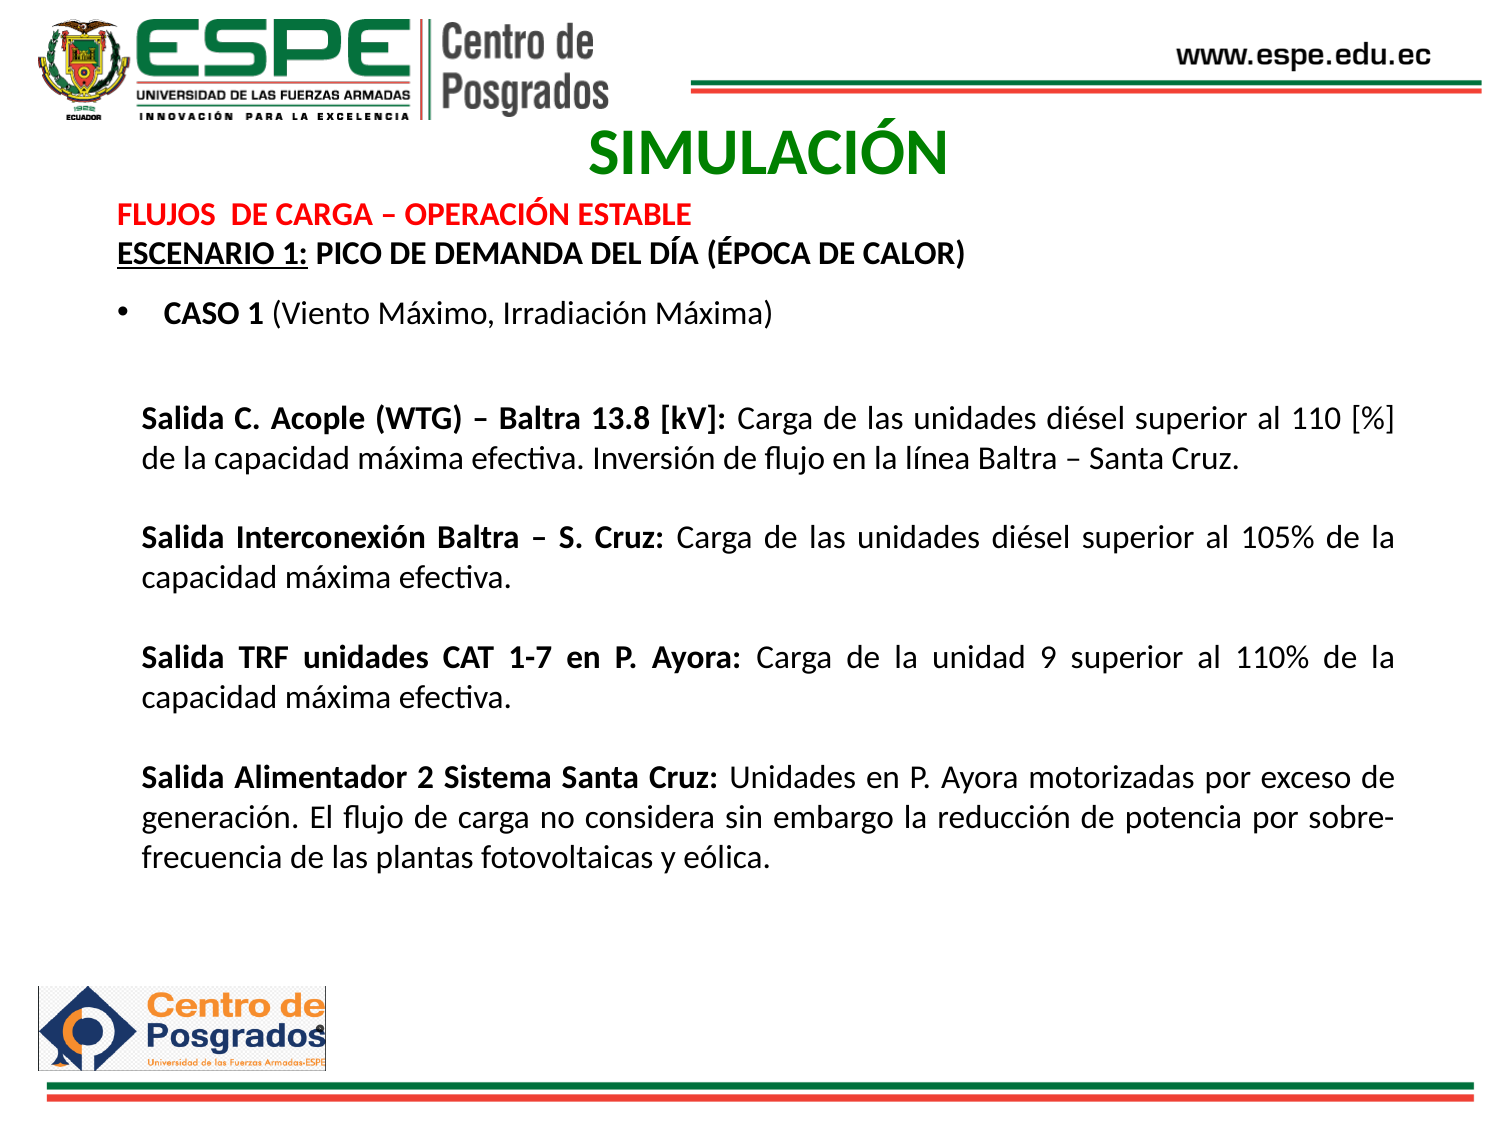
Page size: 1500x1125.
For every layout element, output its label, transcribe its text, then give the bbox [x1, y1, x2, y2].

picture [37, 986, 1500, 1122]
text_box Salida C. Acople (WTG) – Baltra 13.8 [kV]: Carga de las unidades diésel superior al 110 [%] de la capacidad máxima efectiva. Inversión de flujo en la línea Baltra – Santa Cruz. Salida Interconexión Baltra – S. Cruz: Carga de las unidades diésel superior al 105% de la capacidad máxima efectiva. Salida TRF unidades CAT 1-7 en P. Ayora: Carga de la unidad 9 superior al 110% de la capacidad máxima efectiva. Salida Alimentador 2 Sistema Santa Cruz: Unidades en P. Ayora motorizadas por exceso de generación. El flujo de carga no considera sin embargo la reducción de potencia por sobre-frecuencia de las plantas fotovoltaicas y eólica. [126, 388, 1412, 883]
picture [690, 36, 1483, 120]
text_box FLUJOS DE CARGA – OPERACIÓN ESTABLE ESCENARIO 1: PICO DE DEMANDA DEL DÍA (ÉPOCA DE CALOR) [102, 184, 1436, 279]
text_box SIMULACIÓN [261, 100, 1277, 184]
text_box CASO 1 (Viento Máximo, Irradiación Máxima) [102, 283, 1436, 339]
picture [37, 18, 609, 120]
